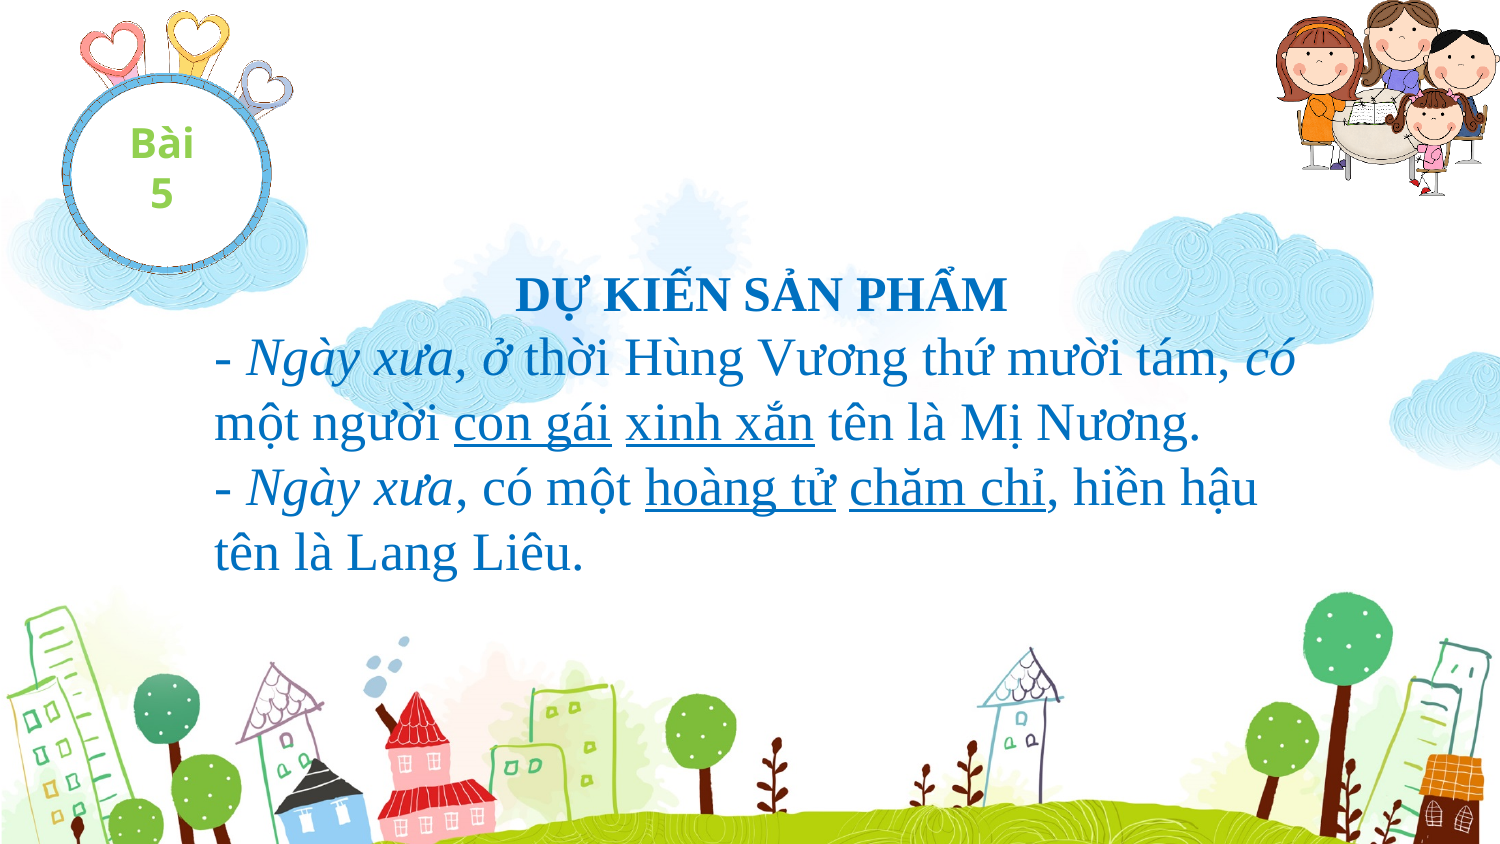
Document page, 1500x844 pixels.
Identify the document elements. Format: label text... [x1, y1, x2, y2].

text_box DỰ KIẾN SẢN PHẨM - Ngày xưa, ở thời Hùng Vương thứ mười tám, có một người con gái xinh xắn tên là Mị Nương. - Ngày xưa, có một hoàng tử chăm chỉ, hiền hậu tên là Lang Liêu. [199, 254, 1325, 649]
picture [1, 0, 1500, 844]
